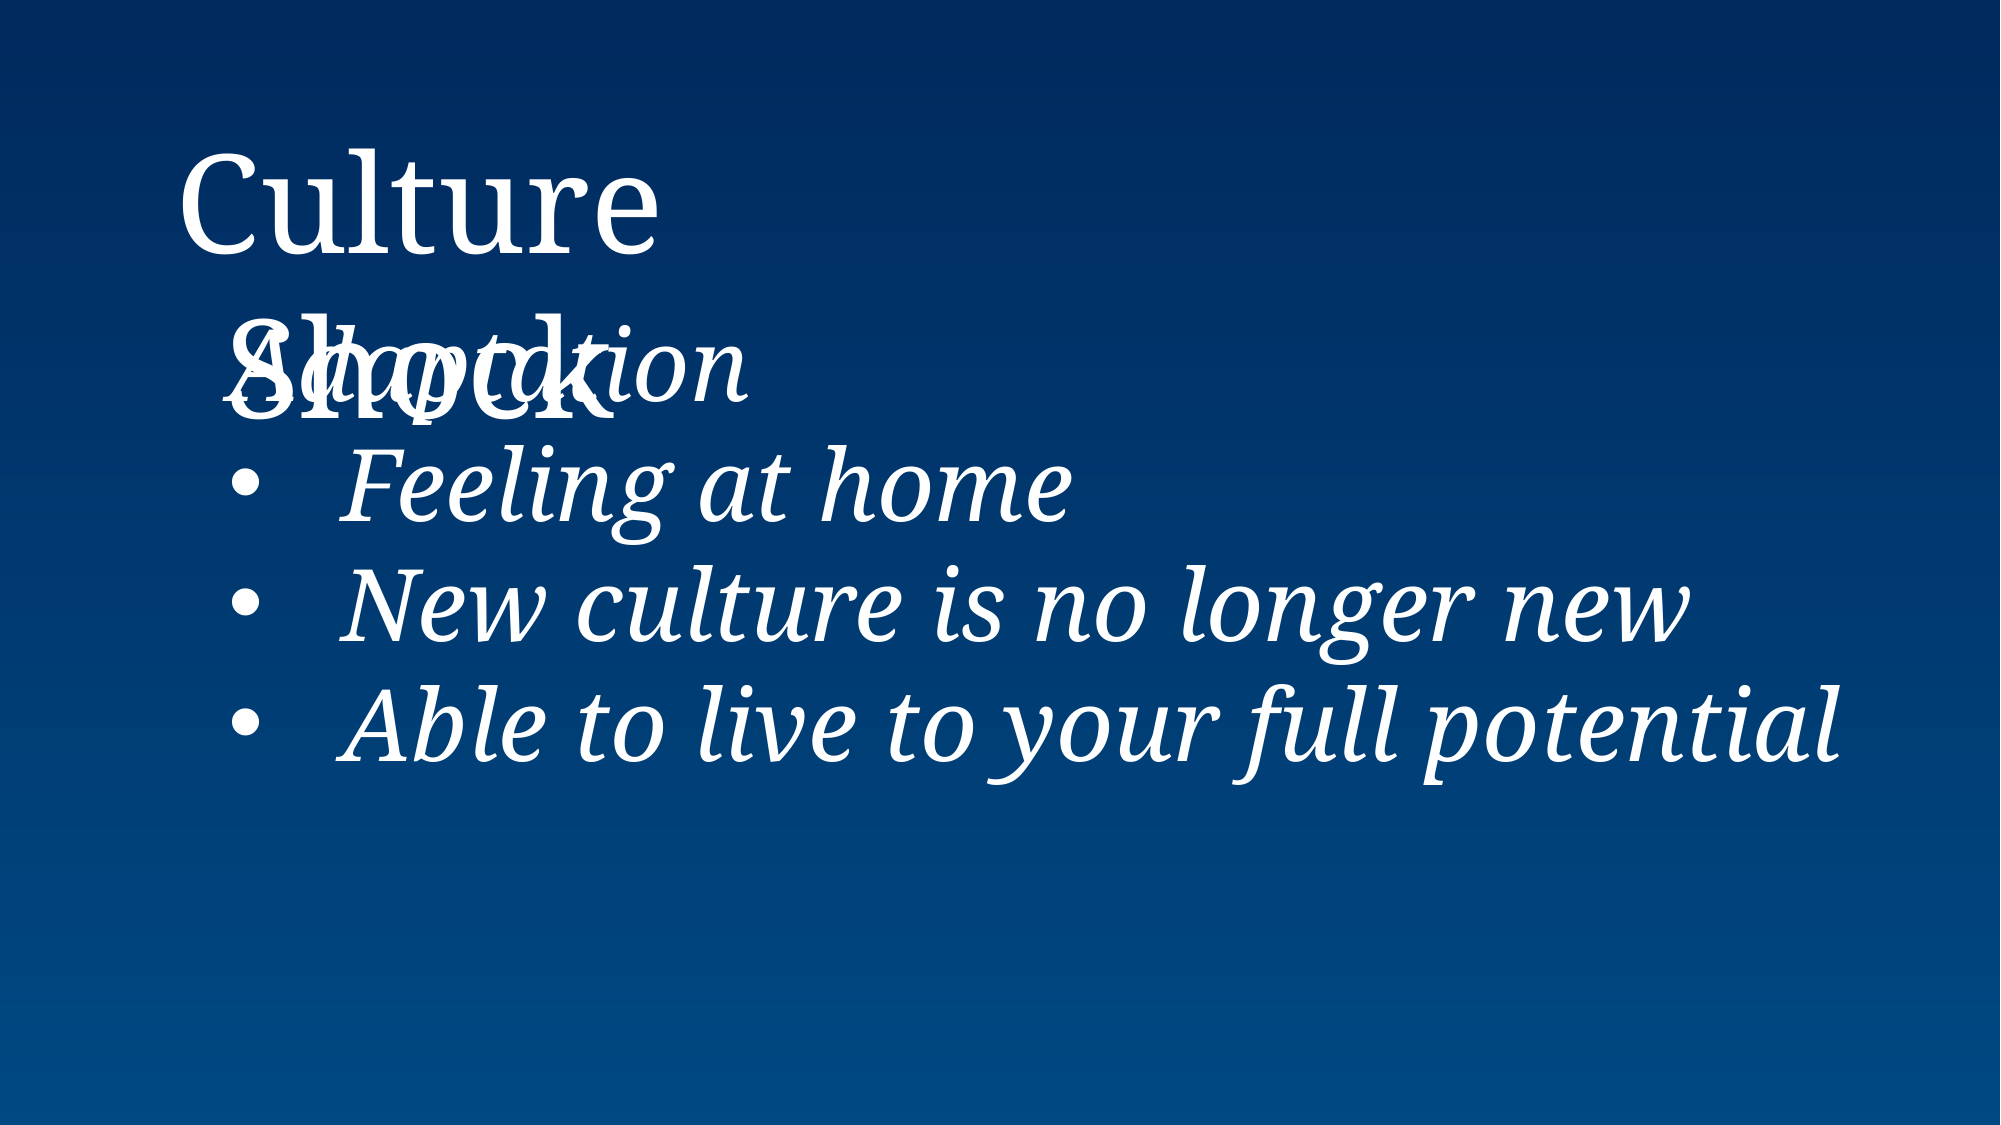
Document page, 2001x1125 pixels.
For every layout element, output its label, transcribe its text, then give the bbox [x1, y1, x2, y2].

text_box Culture Shock [0, 109, 840, 454]
text_box Adaptation Feeling at home New culture is no longer new Able to live to your full potential [214, 293, 1861, 789]
text_box [0, 0, 2000, 1125]
